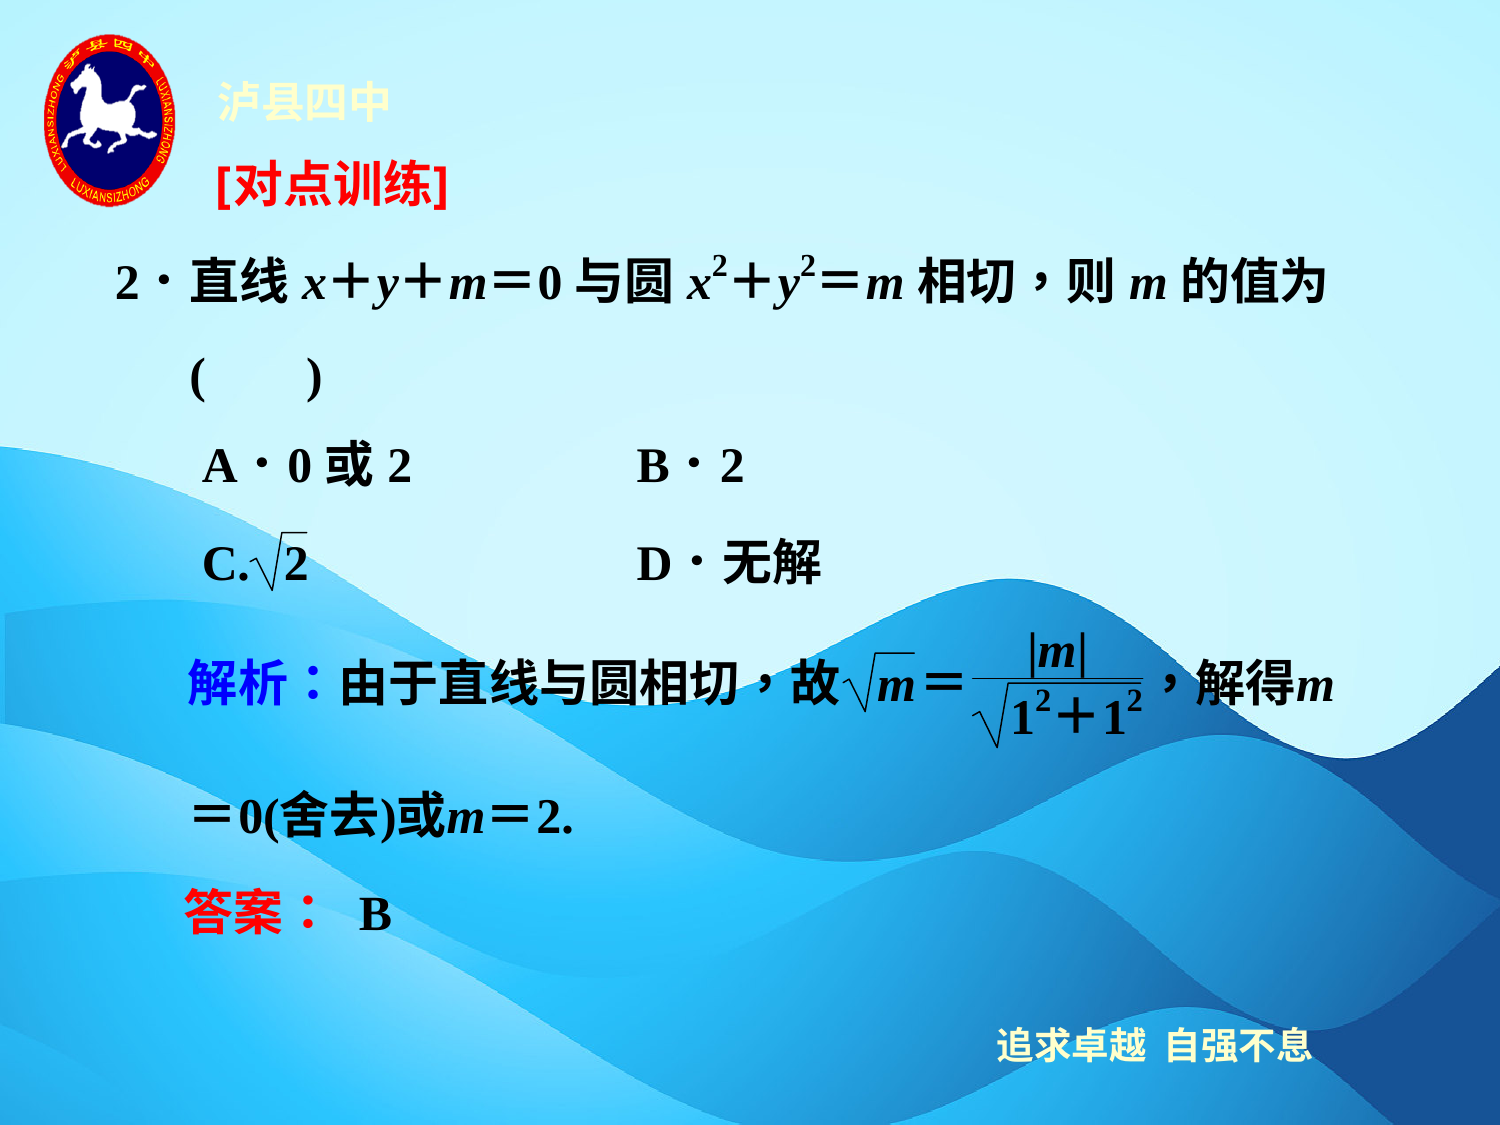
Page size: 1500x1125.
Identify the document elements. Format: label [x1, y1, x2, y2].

picture [0, 0, 1500, 1125]
text_box [100, 622, 1336, 881]
text_box [183, 881, 1047, 946]
text_box [114, 148, 1343, 633]
